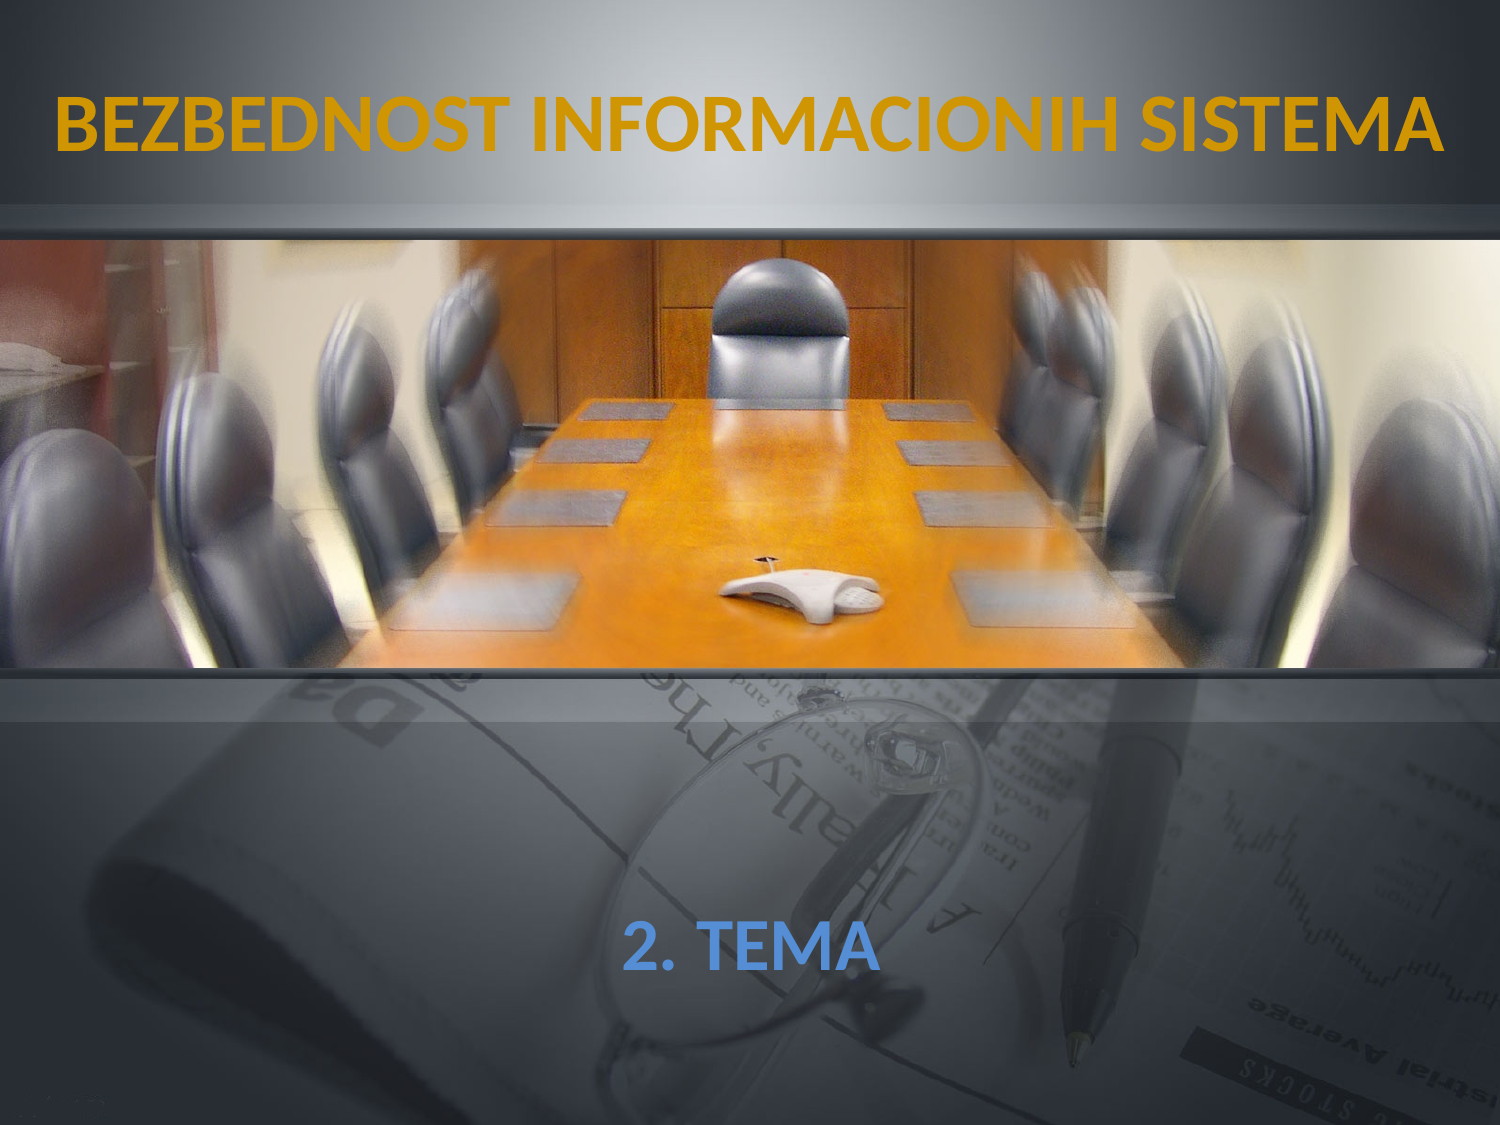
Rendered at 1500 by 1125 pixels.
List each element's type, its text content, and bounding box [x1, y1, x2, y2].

text_box 2. TEMA [226, 888, 1276, 988]
picture [0, 238, 1500, 1125]
text_box BEZBEDNOST INFORMACIONIH SISTEMA [0, 0, 1500, 238]
